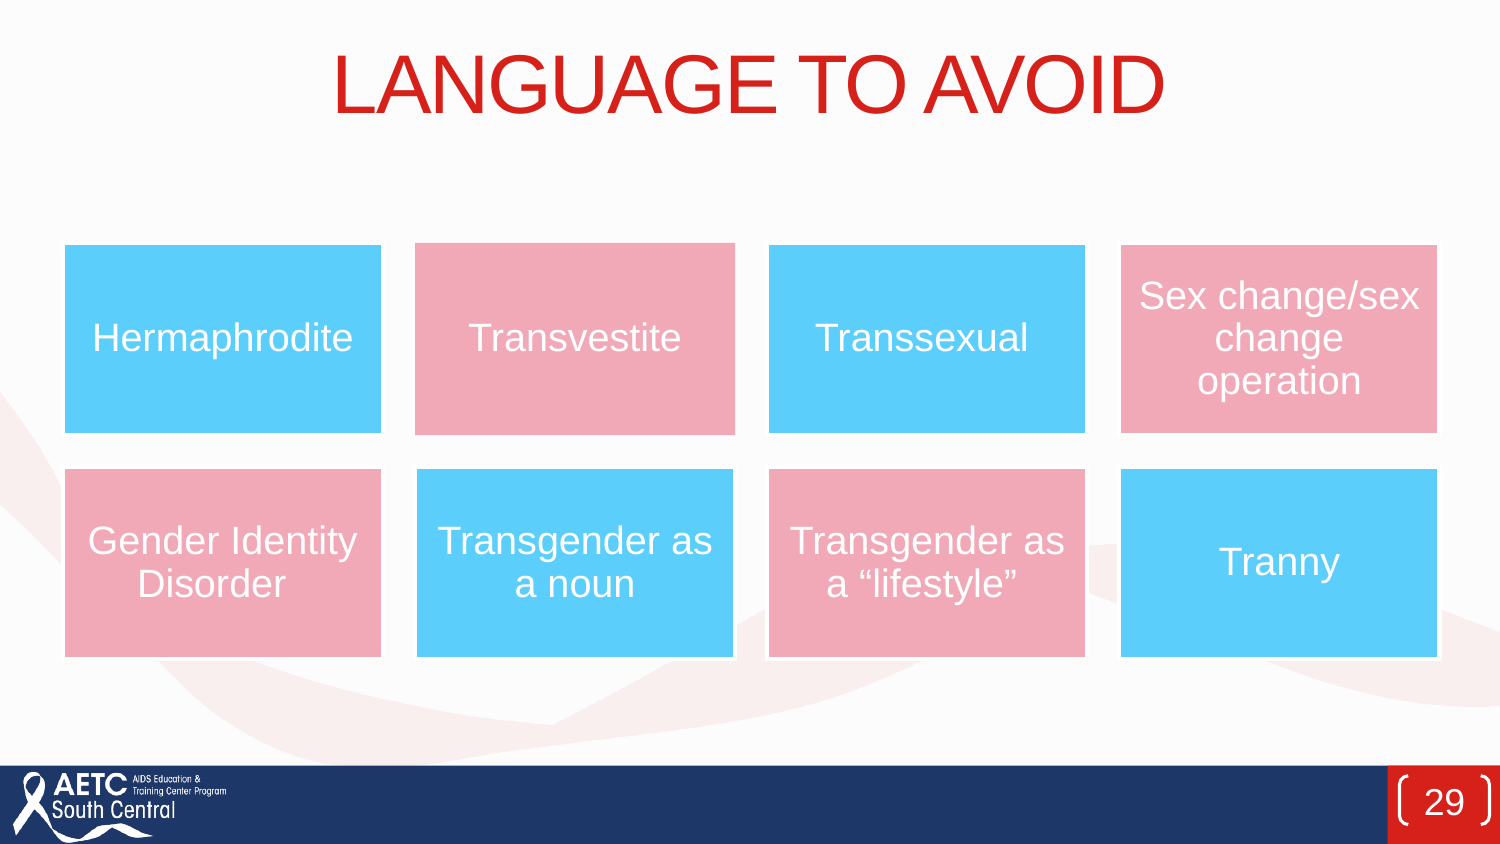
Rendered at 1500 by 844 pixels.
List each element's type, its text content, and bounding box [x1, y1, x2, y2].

title LANGUAGE TO AVOID [24, 9, 1475, 150]
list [61, 141, 1441, 761]
picture [12, 770, 227, 844]
slide_number 29 [1397, 774, 1492, 827]
